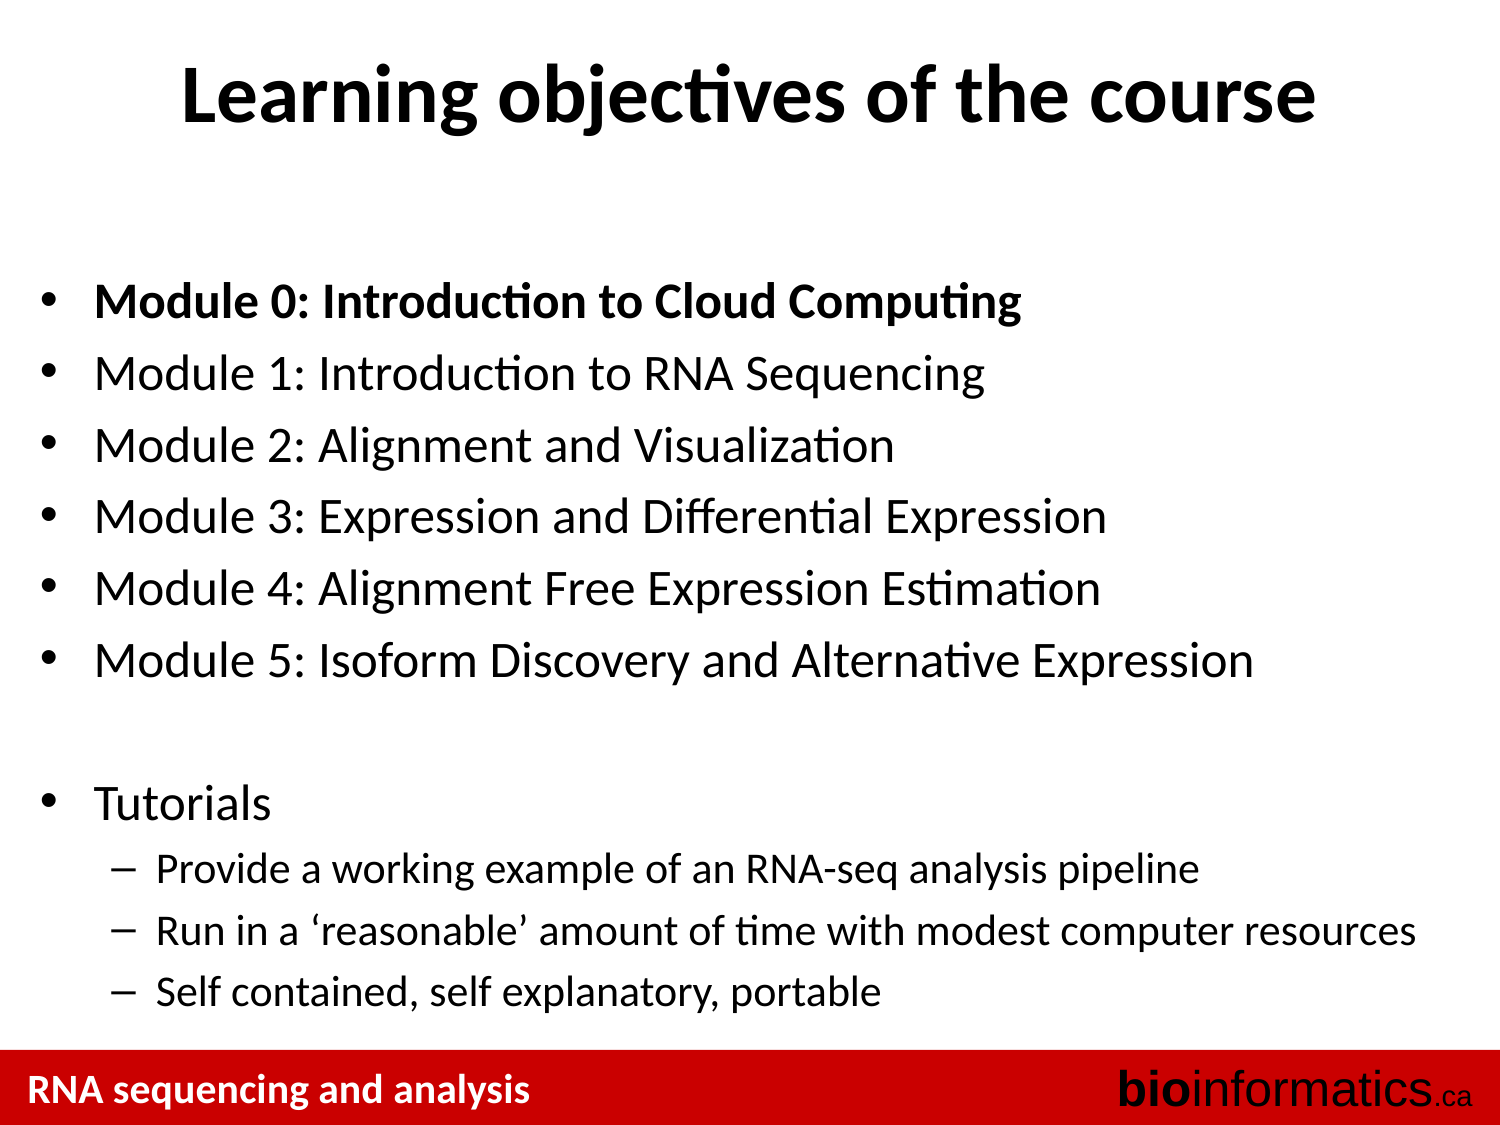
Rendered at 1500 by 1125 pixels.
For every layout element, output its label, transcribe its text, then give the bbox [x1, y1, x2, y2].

list Module 0: Introduction to Cloud Computing Module 1: Introduction to RNA Sequencing Module 2: Alignment and Visualization Module 3: Expression and Differential Expression Module 4: Alignment Free Expression Estimation Module 5: Isoform Discovery and Alternative Expression Tutorials Provide a working example of an RNA-seq analysis pipeline Run in a ‘reasonable’ amount of time with modest computer resources Self contained, self explanatory, portable [24, 260, 1475, 1035]
title Learning objectives of the course [24, 0, 1475, 184]
